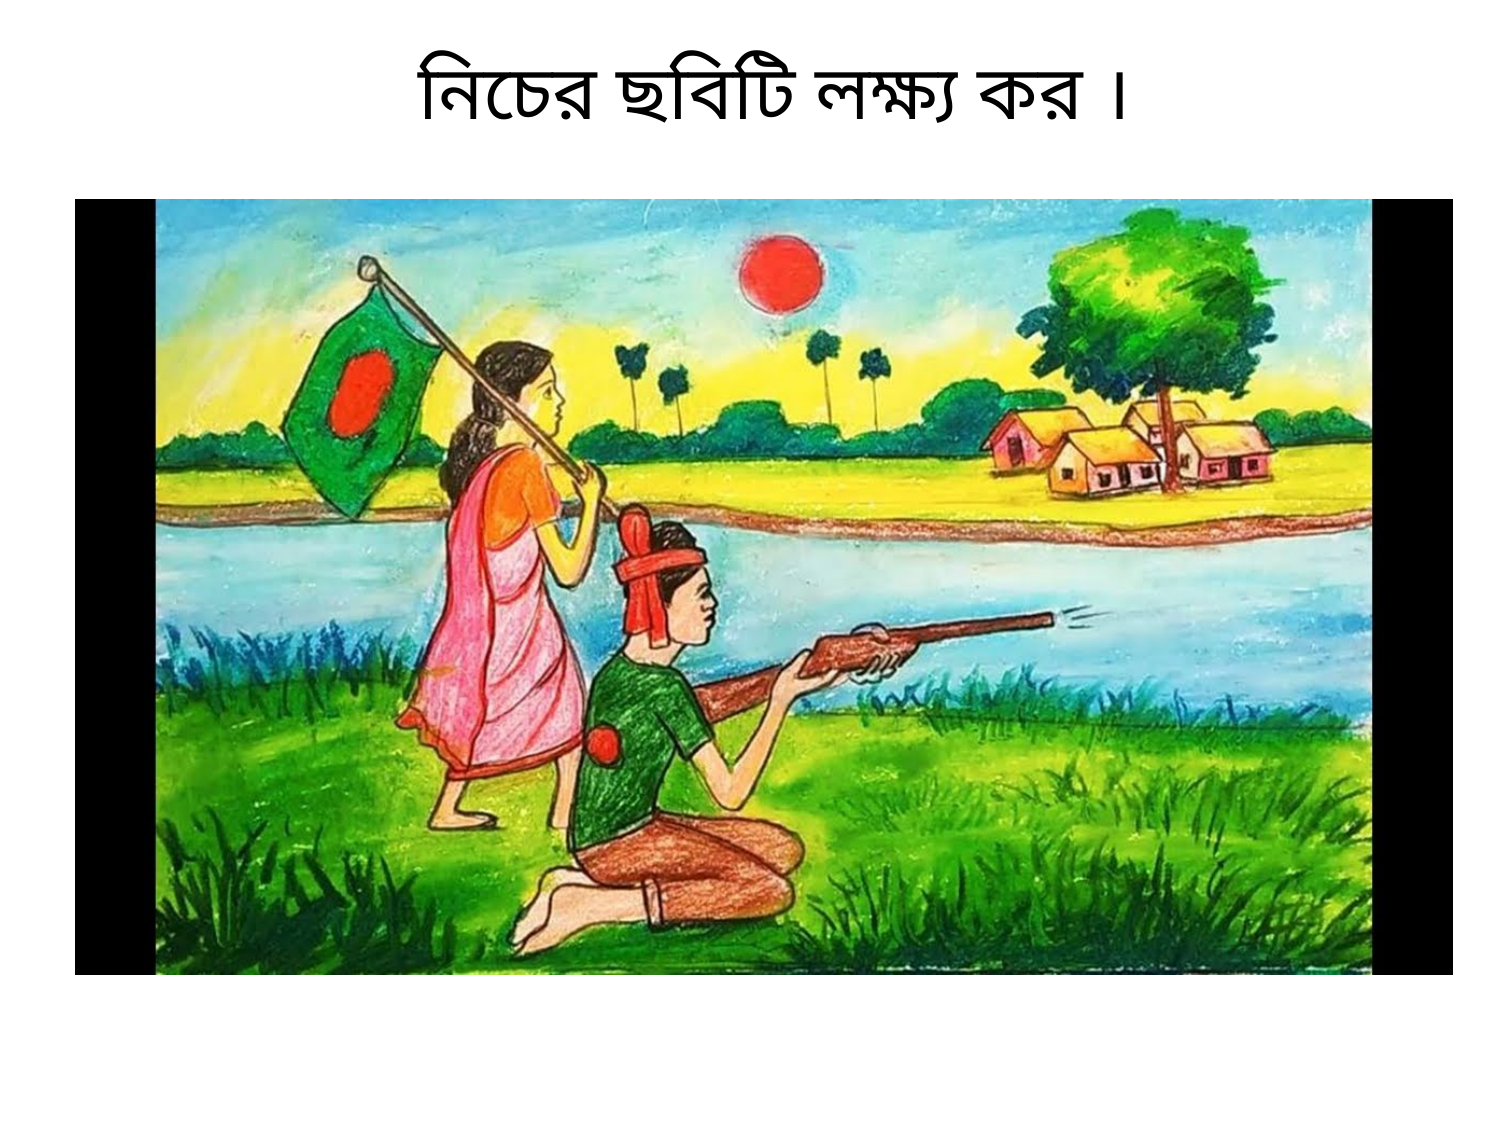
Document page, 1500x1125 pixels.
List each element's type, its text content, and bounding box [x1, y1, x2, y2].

text_box নিচের ছবিটি লক্ষ্য কর । [150, 37, 1400, 143]
picture [74, 199, 1453, 976]
